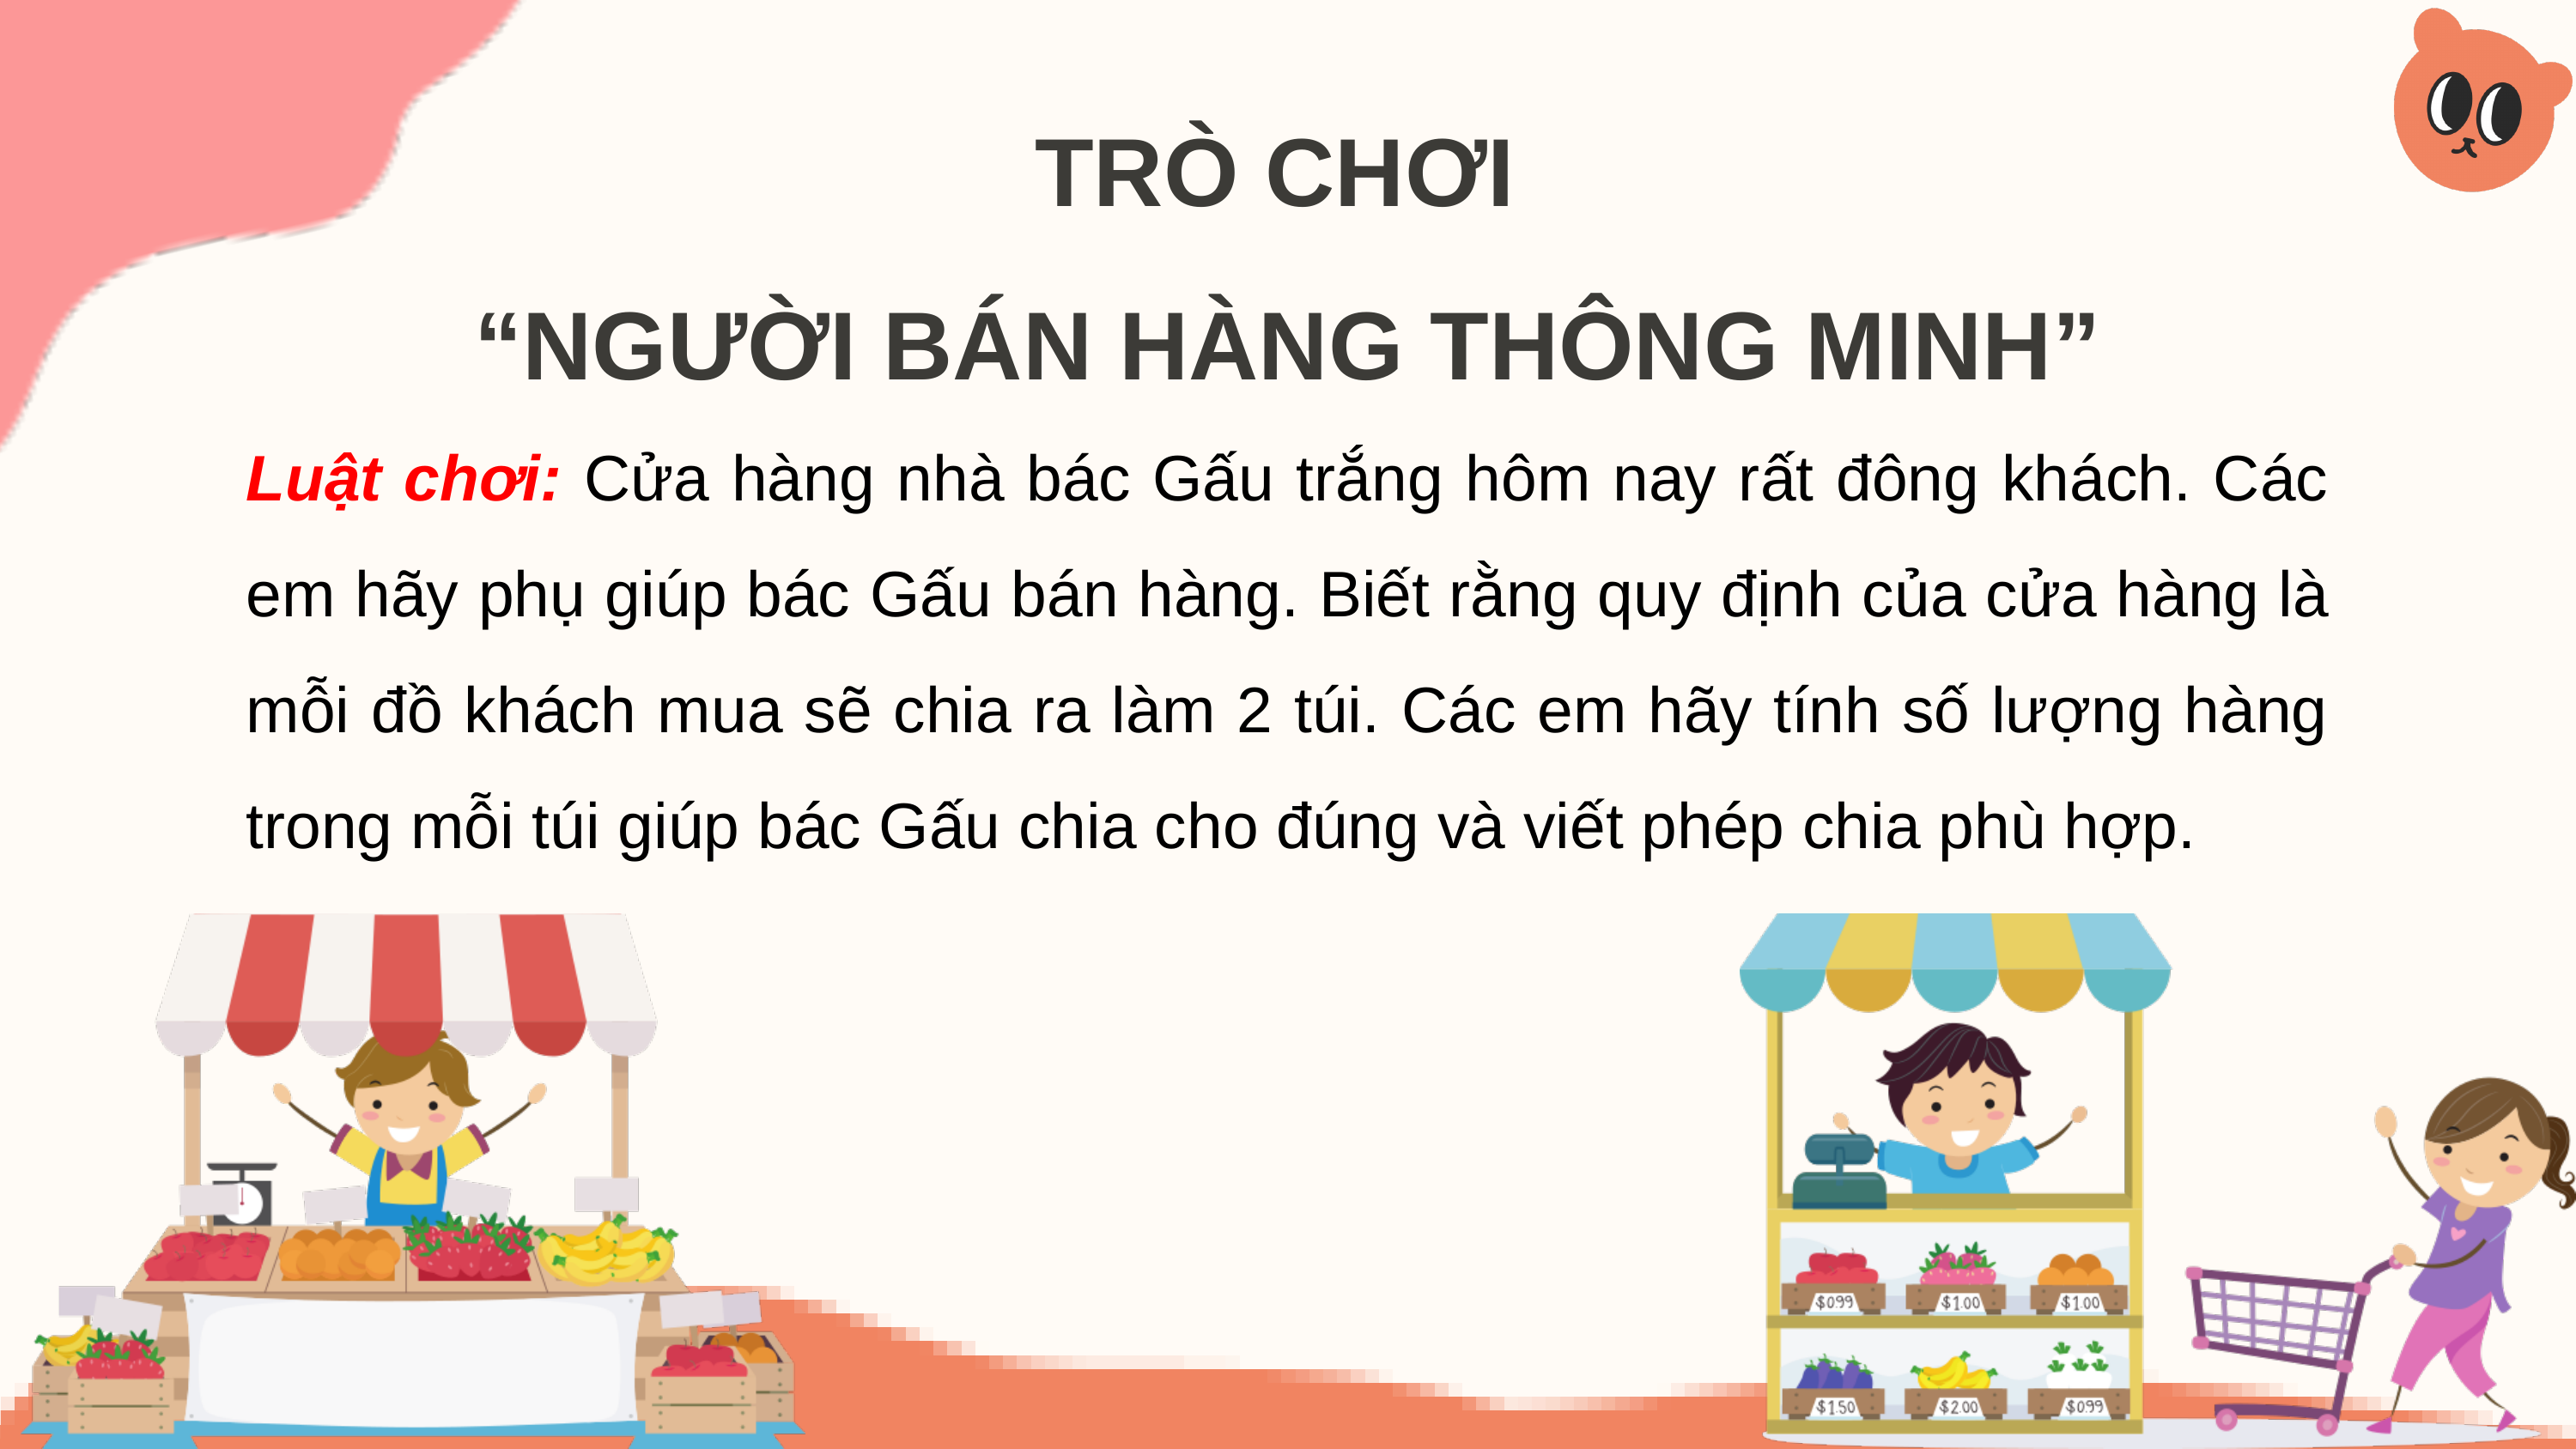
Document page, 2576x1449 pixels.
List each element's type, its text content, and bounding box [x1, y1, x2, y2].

picture [0, 0, 596, 491]
picture [2385, 4, 2576, 204]
text_box Luật chơi: Cửa hàng nhà bác Gấu trắng hôm nay rất đông khách. Các em hãy phụ giúp bác Gấu bán hàng. Biết rằng quy định của cửa hàng là mỗi đồ khách mua sẽ chia ra làm 2 túi. Các em hãy tính số lượng hàng trong mỗi túi giúp bác Gấu chia cho đúng và viết phép chia phù hợp. [233, 391, 2342, 868]
text_box TRÒ CHƠI “NGƯỜI BÁN HÀNG THÔNG MINH” [600, 52, 2105, 391]
picture [0, 913, 2576, 1449]
